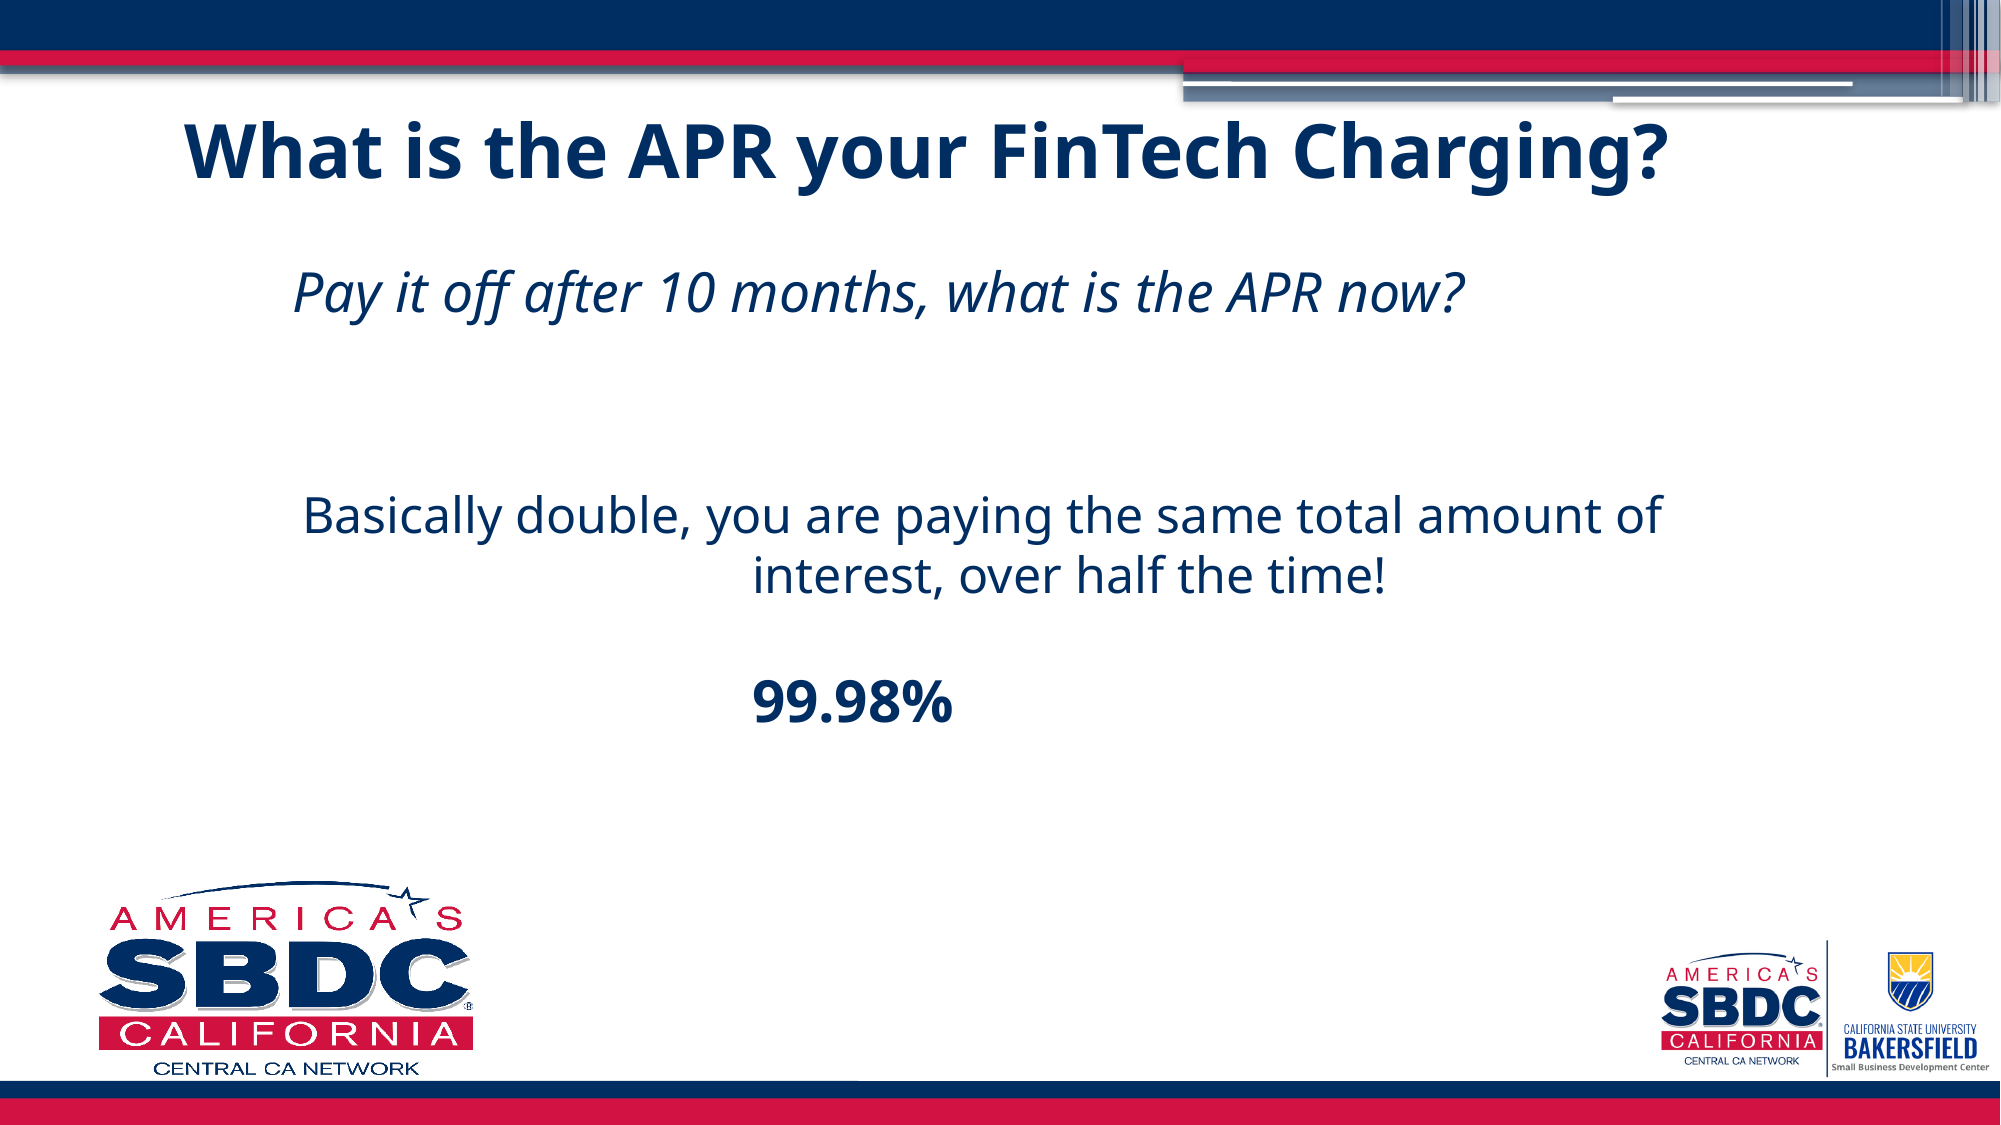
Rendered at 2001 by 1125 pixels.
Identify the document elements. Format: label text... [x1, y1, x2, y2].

text_box [91, 20, 1600, 136]
text_box Pay it off after 10 months, what is the APR now? [192, 249, 1829, 332]
picture [1658, 929, 1996, 1078]
picture [99, 881, 473, 1075]
text_box Basically double, you are paying the same total amount of interest, over half the time! 99.98% [287, 476, 1713, 801]
text_box What is the APR your FinTech Charging? [169, 96, 1729, 275]
text_box [116, 221, 1675, 350]
